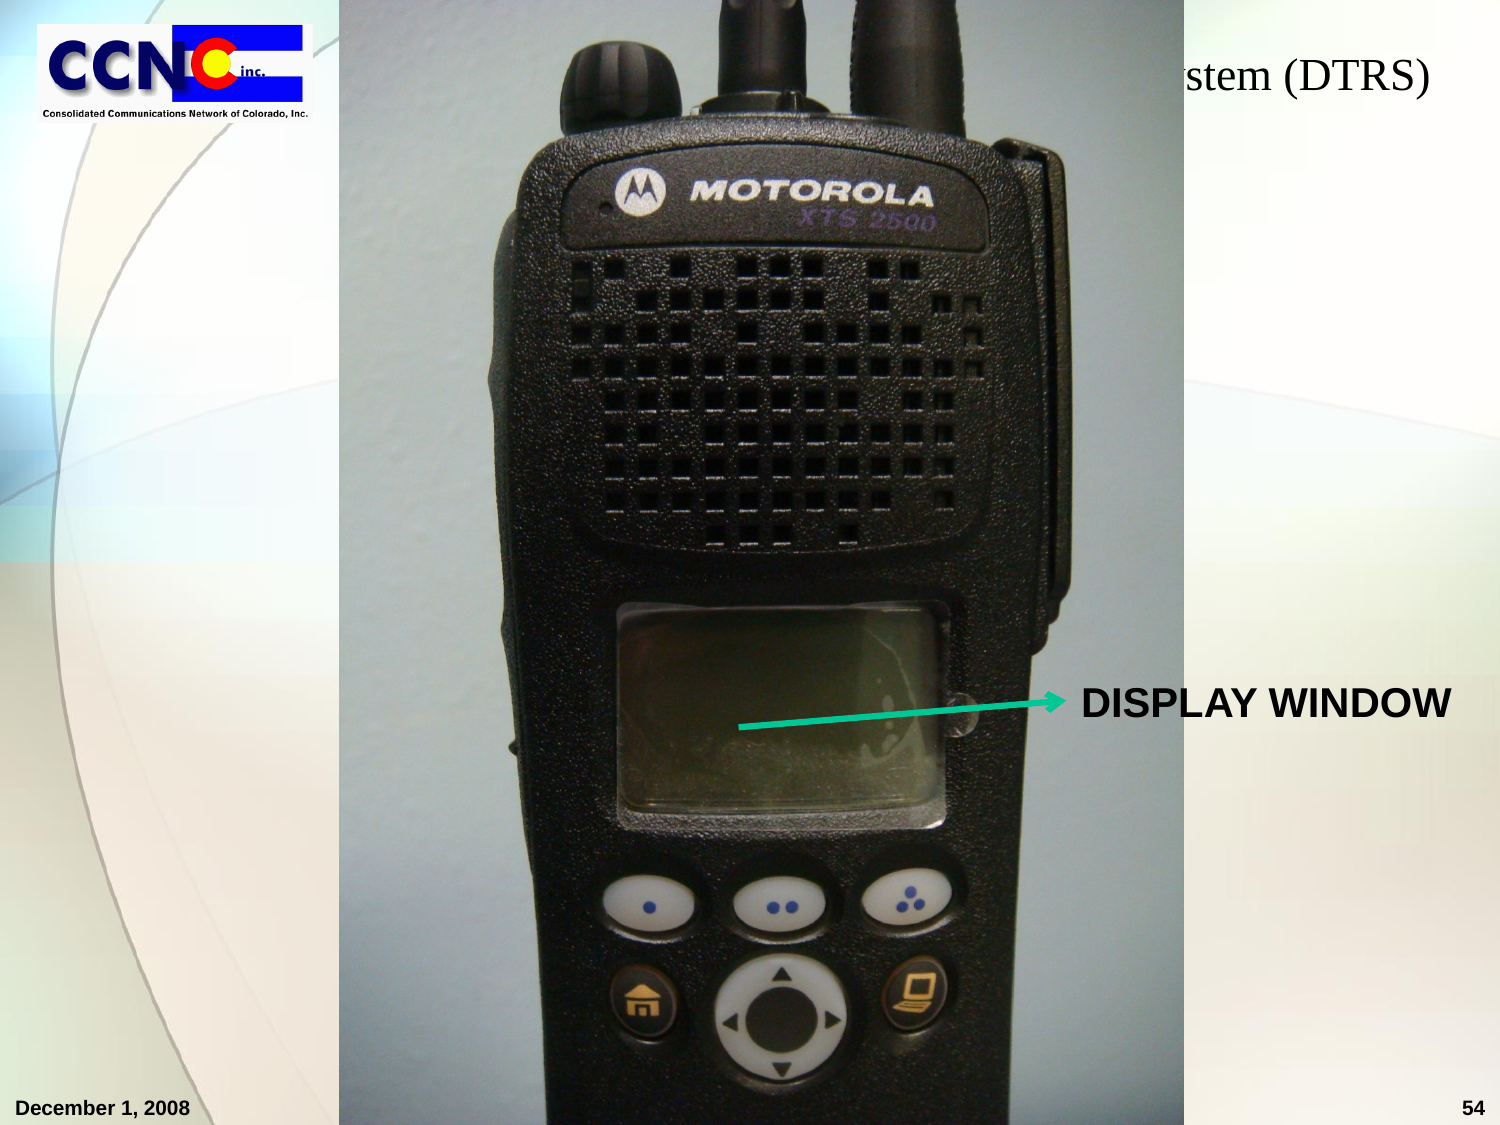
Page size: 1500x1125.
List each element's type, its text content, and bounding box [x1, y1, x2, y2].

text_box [738, 700, 1065, 728]
picture [0, 0, 1500, 1125]
text_box DISPLAY WINDOW [1189, 668, 1467, 733]
slide_number 54 [1188, 1087, 1500, 1125]
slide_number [0, 1087, 313, 1125]
